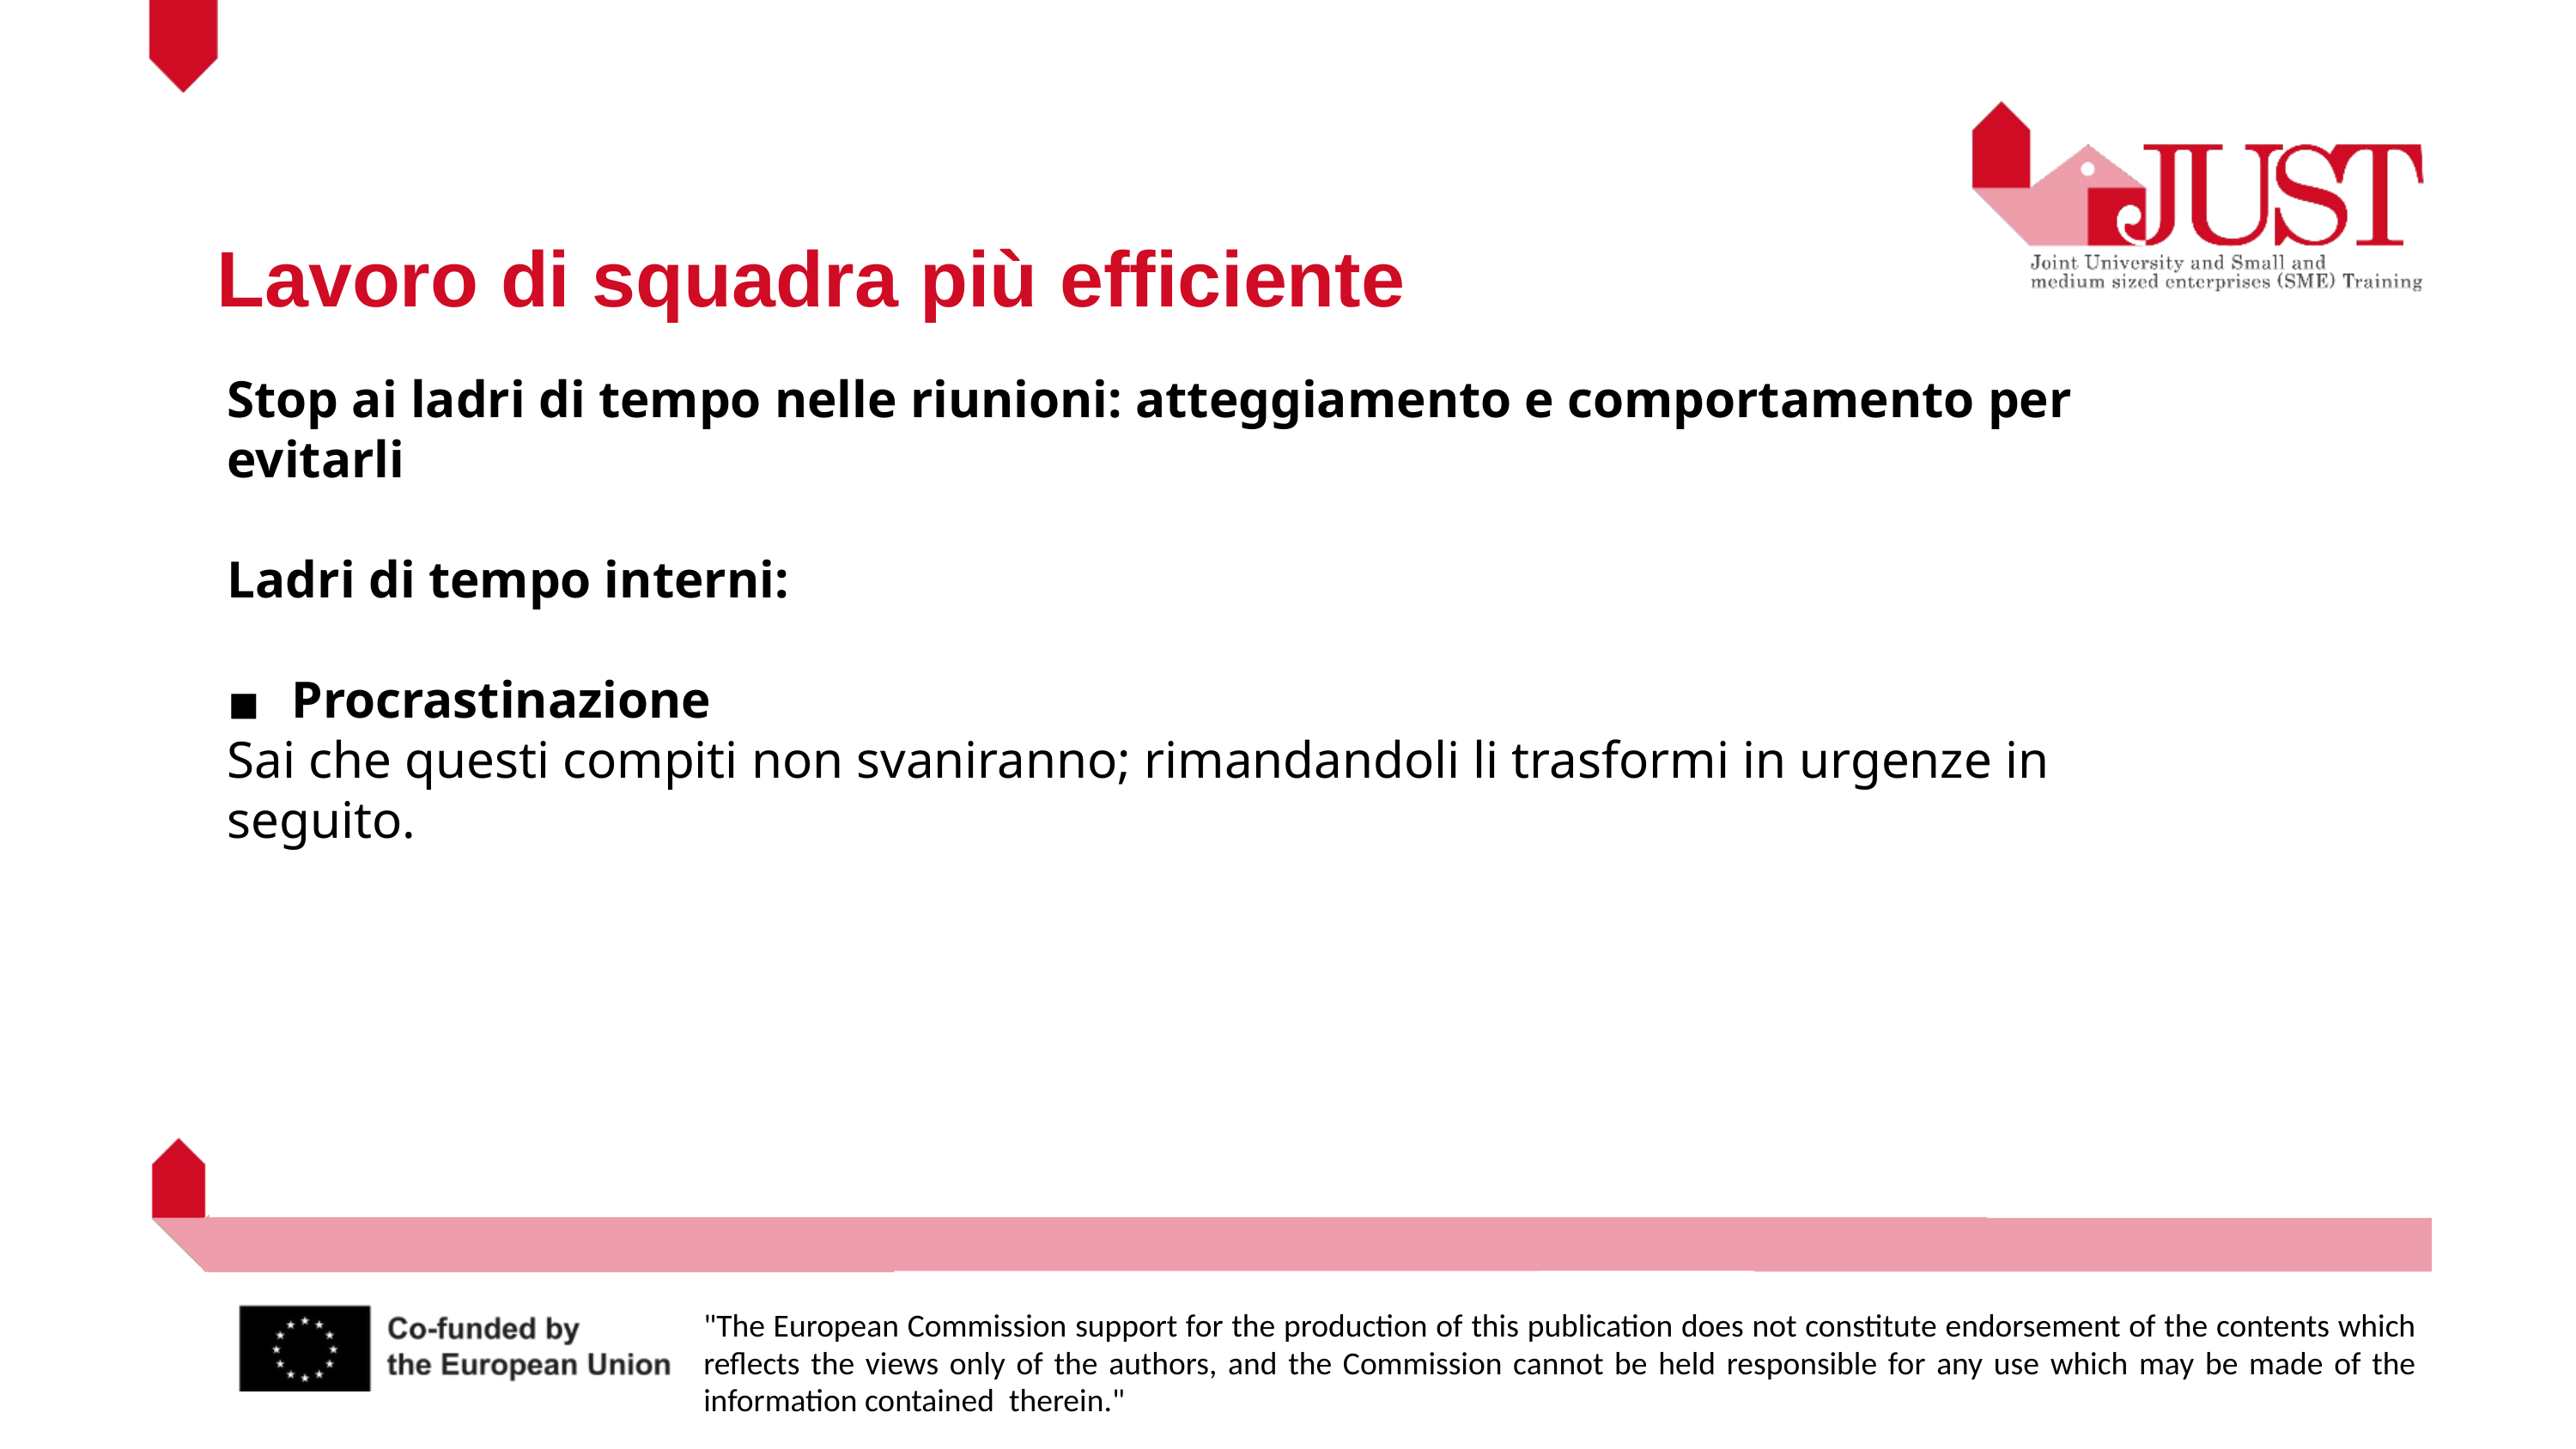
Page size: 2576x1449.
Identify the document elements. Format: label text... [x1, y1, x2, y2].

picture [233, 1300, 702, 1391]
picture [144, 1133, 210, 1287]
picture [1965, 96, 2432, 302]
text_box Stop ai ladri di tempo nelle riunioni: atteggiamento e comportamento per evitarli Ladri di tempo interni: Procrastinazione Sai che questi compiti non svaniranno; rimandandoli li trasformi in urgenze in seguito. [214, 361, 2132, 1155]
picture [144, 0, 228, 100]
text_box [786, 1089, 1116, 1290]
text_box Lavoro di squadra più efficiente [204, 221, 1445, 329]
